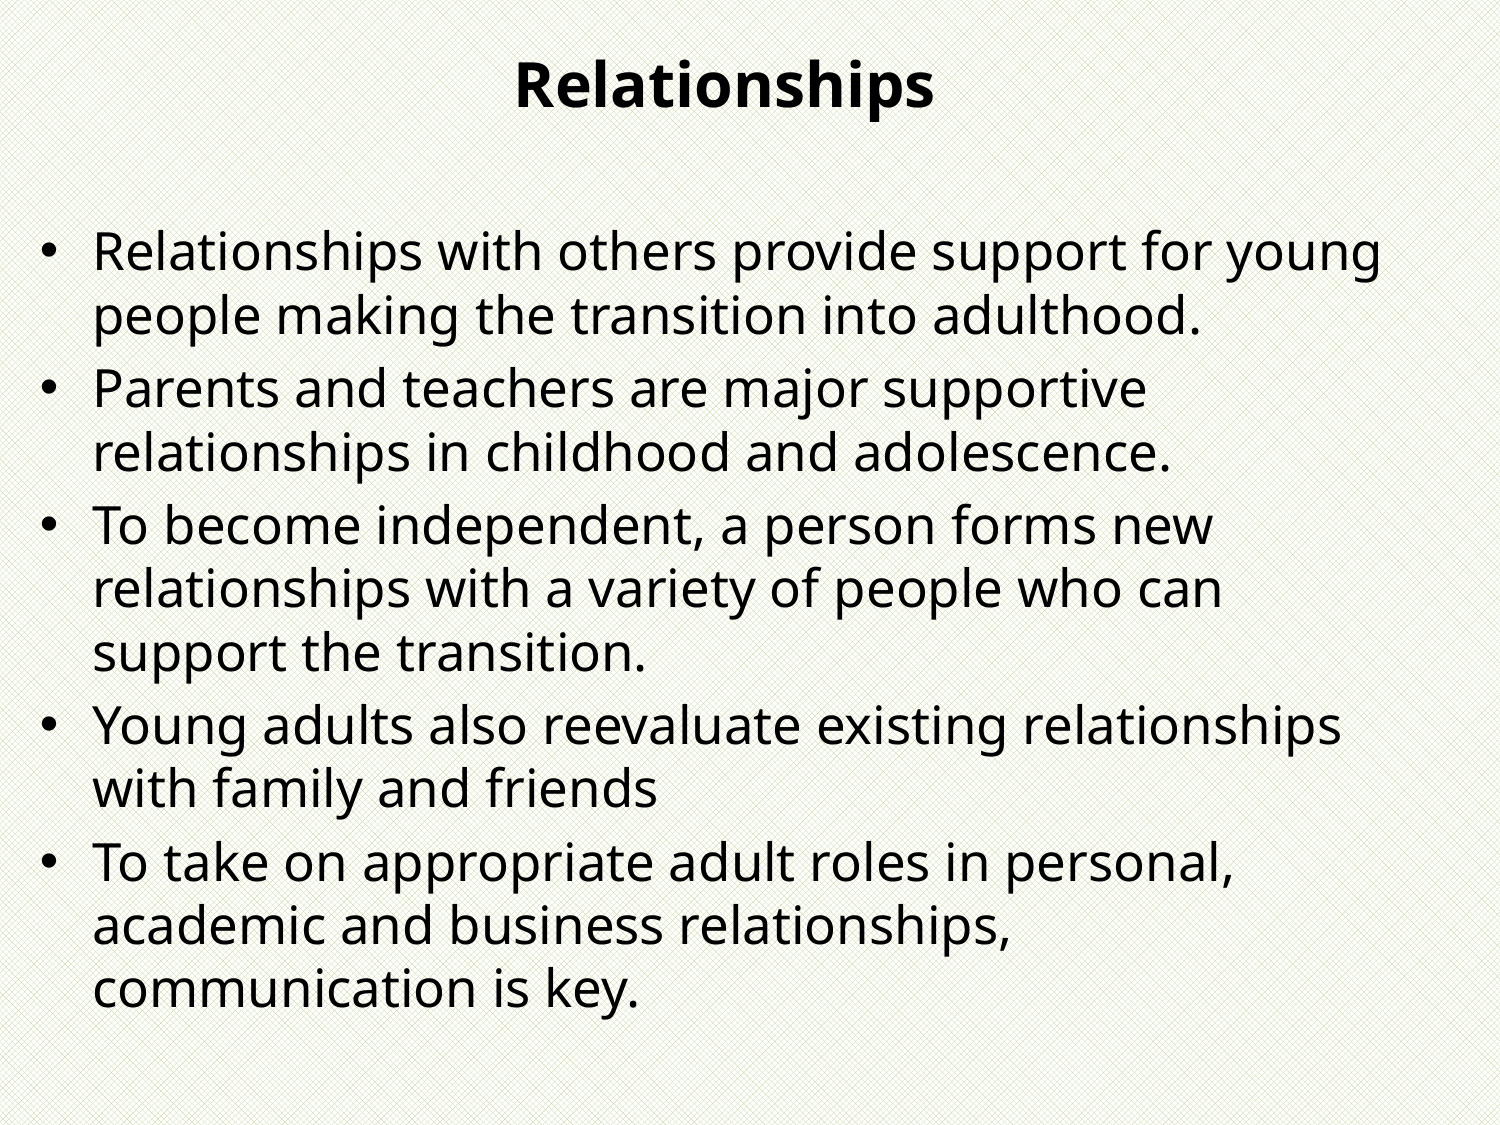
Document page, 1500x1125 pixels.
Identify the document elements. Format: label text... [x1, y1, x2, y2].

list Relationships Relationships with others provide support for young people making the transition into adulthood. Parents and teachers are major supportive relationships in childhood and adolescence. To become independent, a person forms new relationships with a variety of people who can support the transition. Young adults also reevaluate existing relationships with family and friends To take on appropriate adult roles in personal, academic and business relationships, communication is key. [24, 37, 1425, 1050]
